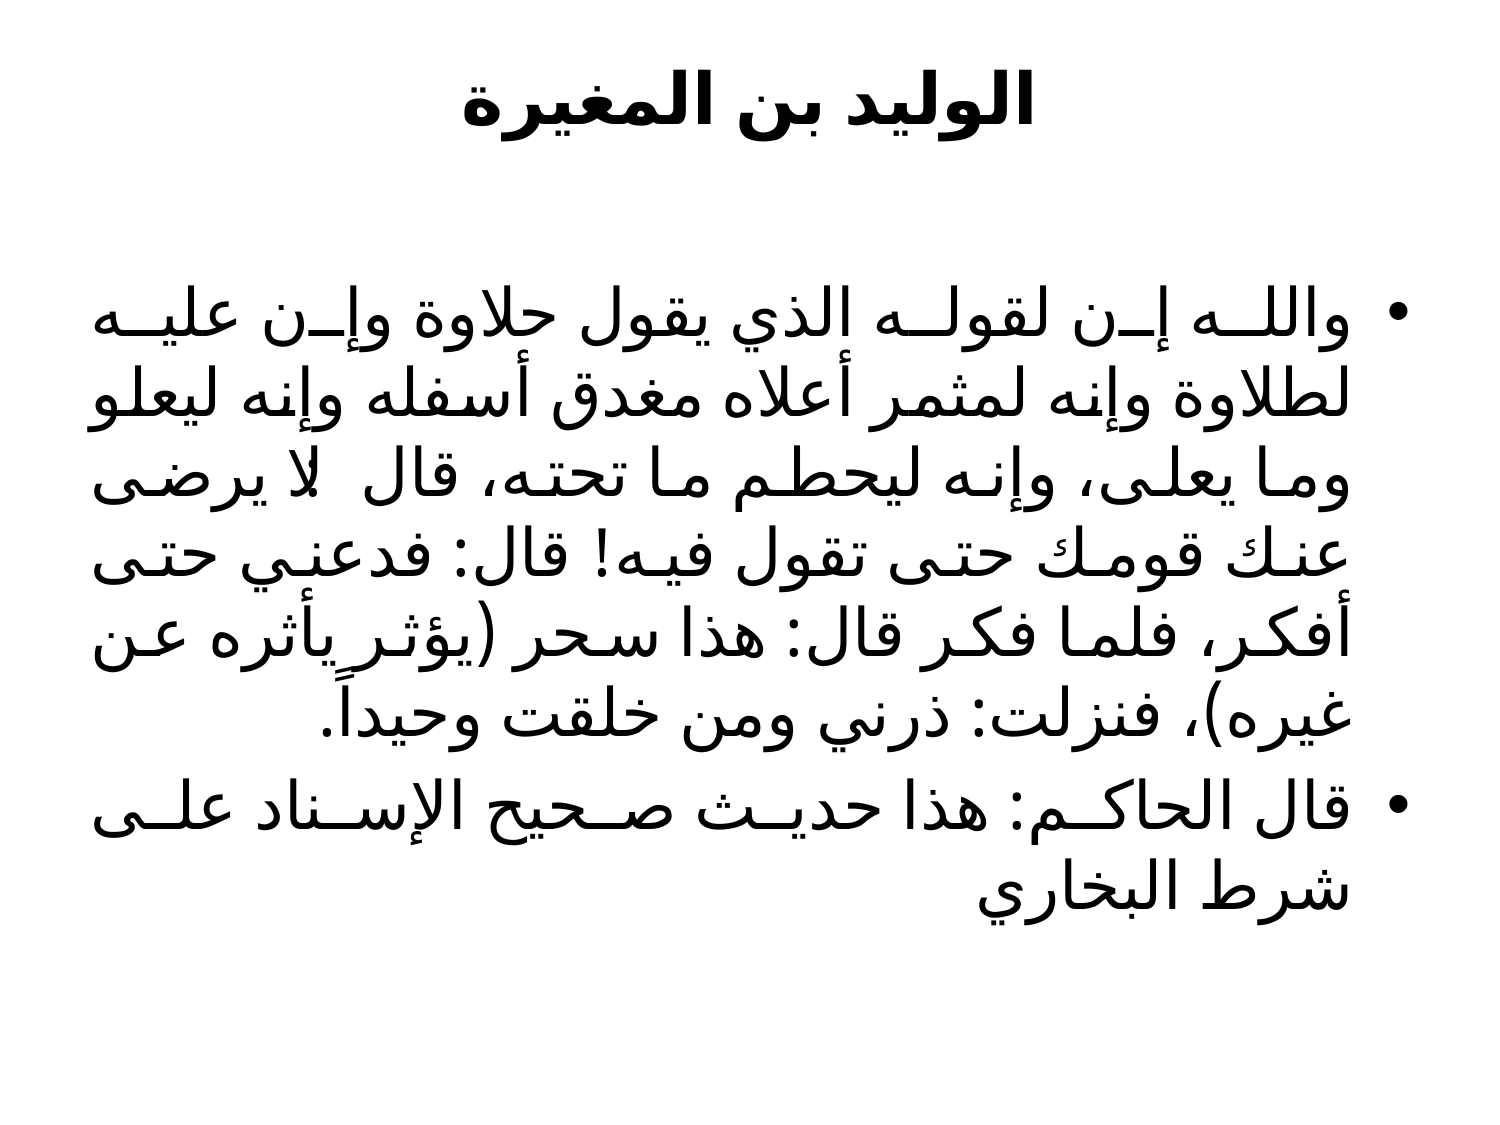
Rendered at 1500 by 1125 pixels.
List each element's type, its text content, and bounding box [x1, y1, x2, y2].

list والله إن لقوله الذي يقول حلاوة وإن عليه لطلاوة وإنه لمثمر أعلاه مغدق أسفله وإنه ليعلو وما يعلى، وإنه ليحطم ما تحته، قال: لا يرضى عنك قومك حتى تقول فيه! قال: فدعني حتى أفكر، فلما فكر قال: هذا سحر (يؤثر يأثره عن غيره)، فنزلت: ذرني ومن خلقت وحيداً. قال الحاكم: هذا حديث صحيح الإسناد على شرط البخاري [75, 262, 1425, 1005]
title الوليد بن المغيرة [75, 45, 1425, 233]
